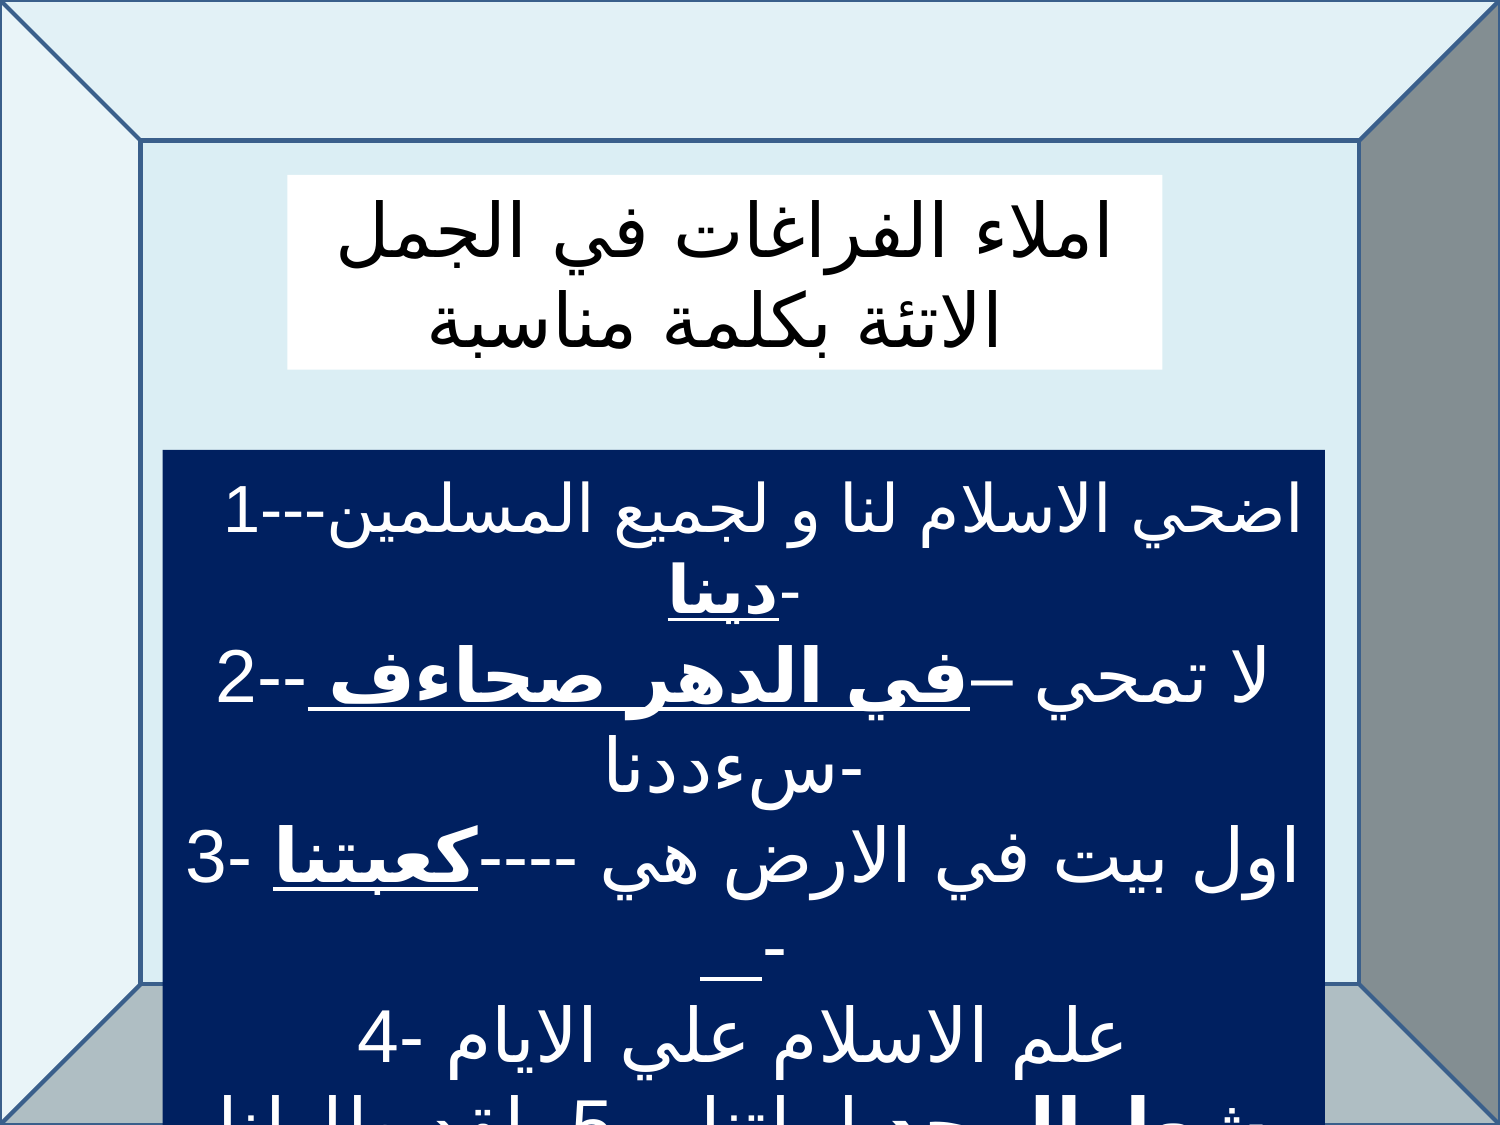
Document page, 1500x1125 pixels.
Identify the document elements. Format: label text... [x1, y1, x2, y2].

text_box املاء الفراغات في الجمل الاتئة بكلمة مناسبة [287, 174, 1163, 370]
text_box 1-اضحي الاسلام لنا و لجميع المسلمين--دينا- 2-لا تمحي –في الدهر صحاءف -سءددنا- 3- اول بيت في الارض هي ----كعبتنا - 4- علم الاسلام علي الايام شعارالمجد لملتنا- 5- لقد طاولنا النجم برفعتنا- - [162, 449, 1325, 1125]
text_box [0, 0, 1500, 1125]
